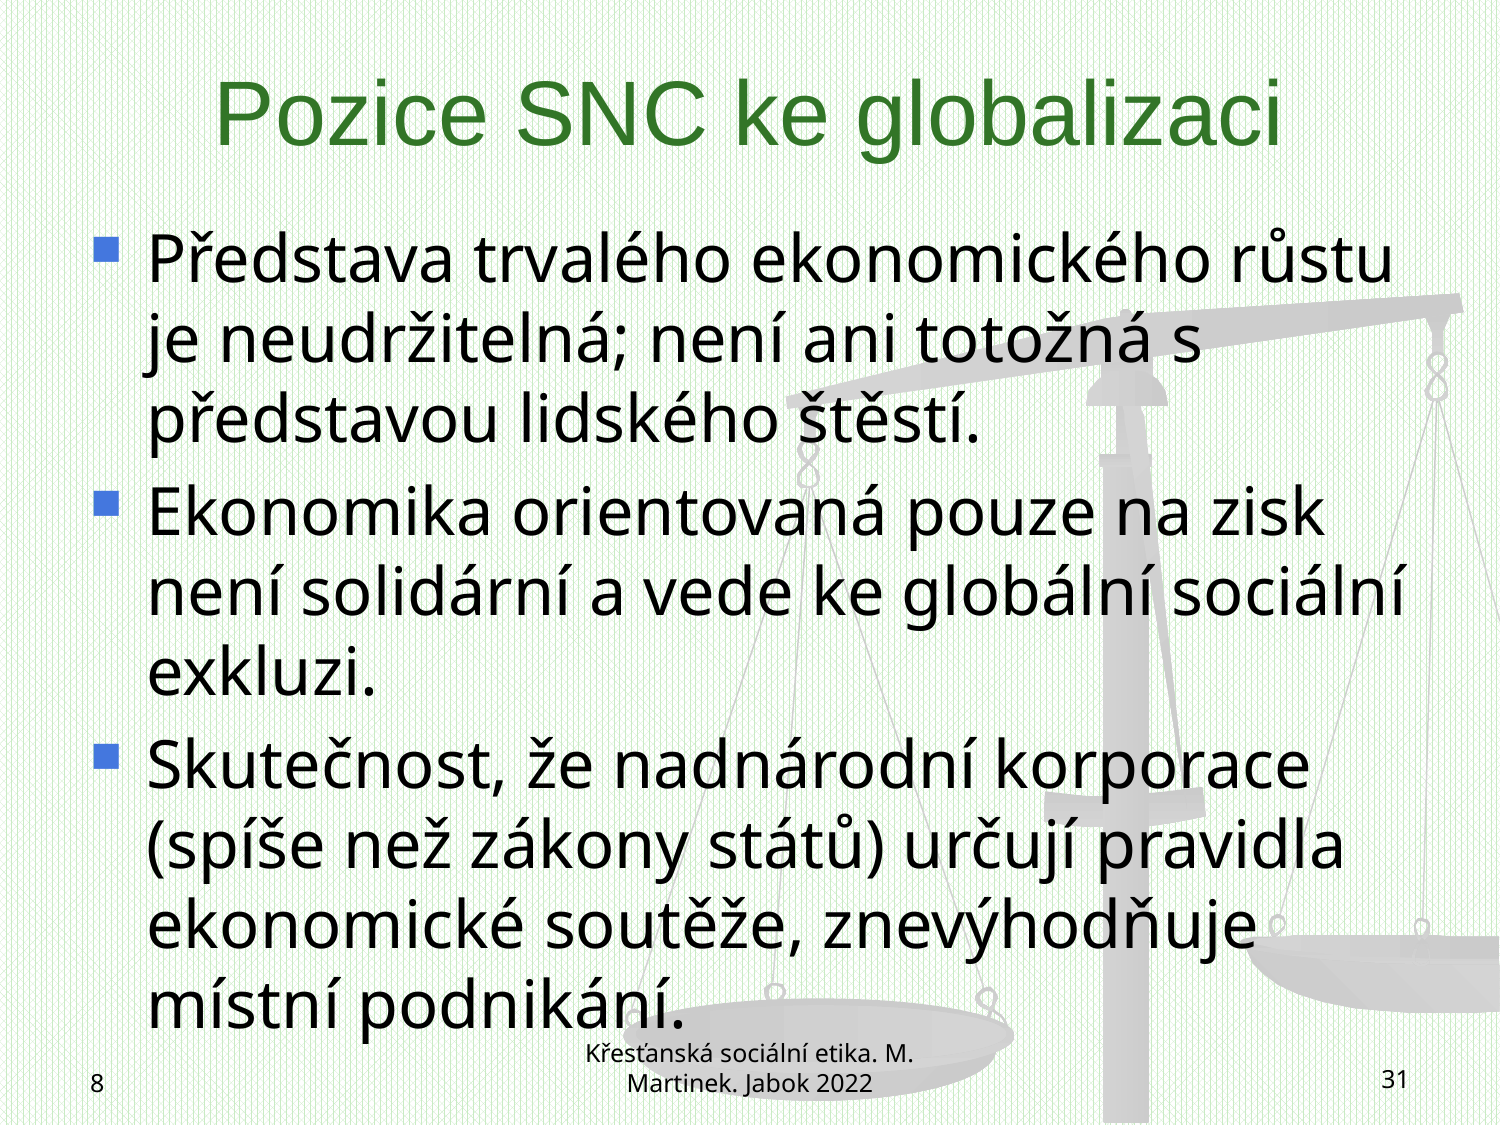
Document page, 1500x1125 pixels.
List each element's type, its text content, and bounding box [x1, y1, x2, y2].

slide_number 31 [1074, 1029, 1426, 1106]
title Pozice SNC ke globalizaci [74, 45, 1426, 173]
slide_number 8 [74, 1029, 426, 1106]
list Představa trvalého ekonomického růstu je neudržitelná; není ani totožná s představou lidského štěstí. Ekonomika orientovaná pouze na zisk není solidární a vede ke globální sociální exkluzi. Skutečnost, že nadnárodní korporace (spíše než zákony států) určují pravidla ekonomické soutěže, znevýhodňuje místní podnikání. [74, 207, 1448, 1006]
footer Křesťanská sociální etika. M. Martinek. Jabok 2022 [512, 1029, 988, 1106]
